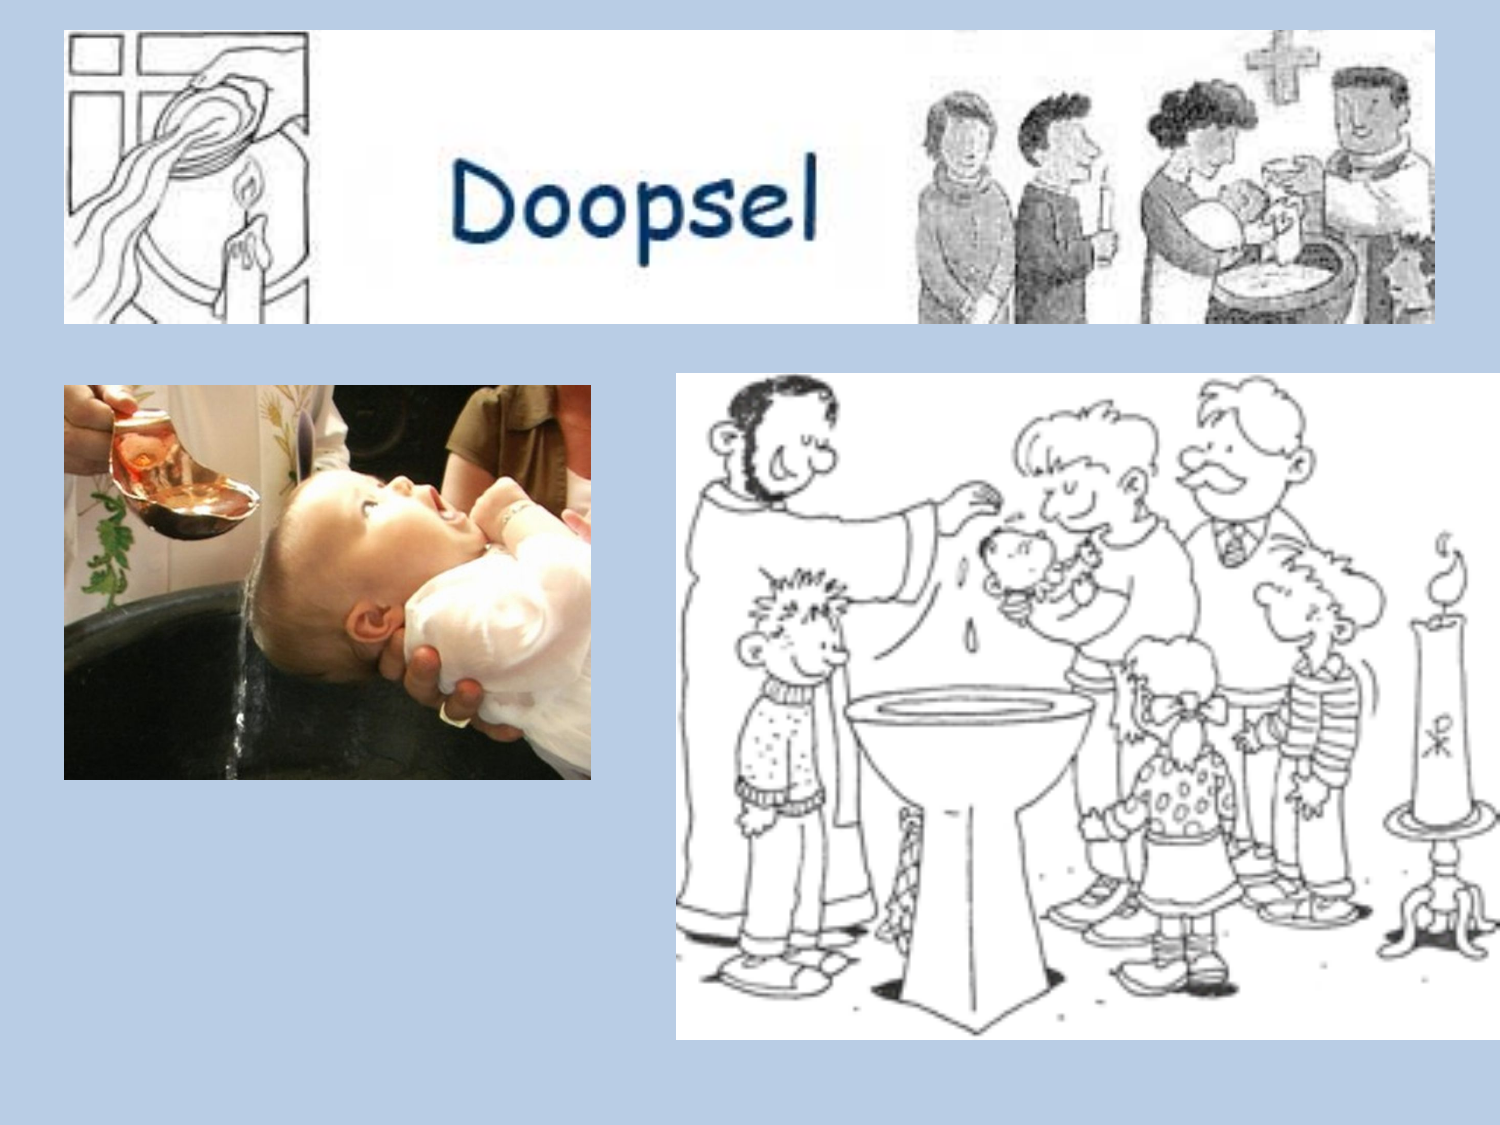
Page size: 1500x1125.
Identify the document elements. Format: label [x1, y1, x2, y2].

picture [675, 373, 1500, 1040]
picture [64, 385, 591, 780]
picture [64, 30, 1435, 324]
